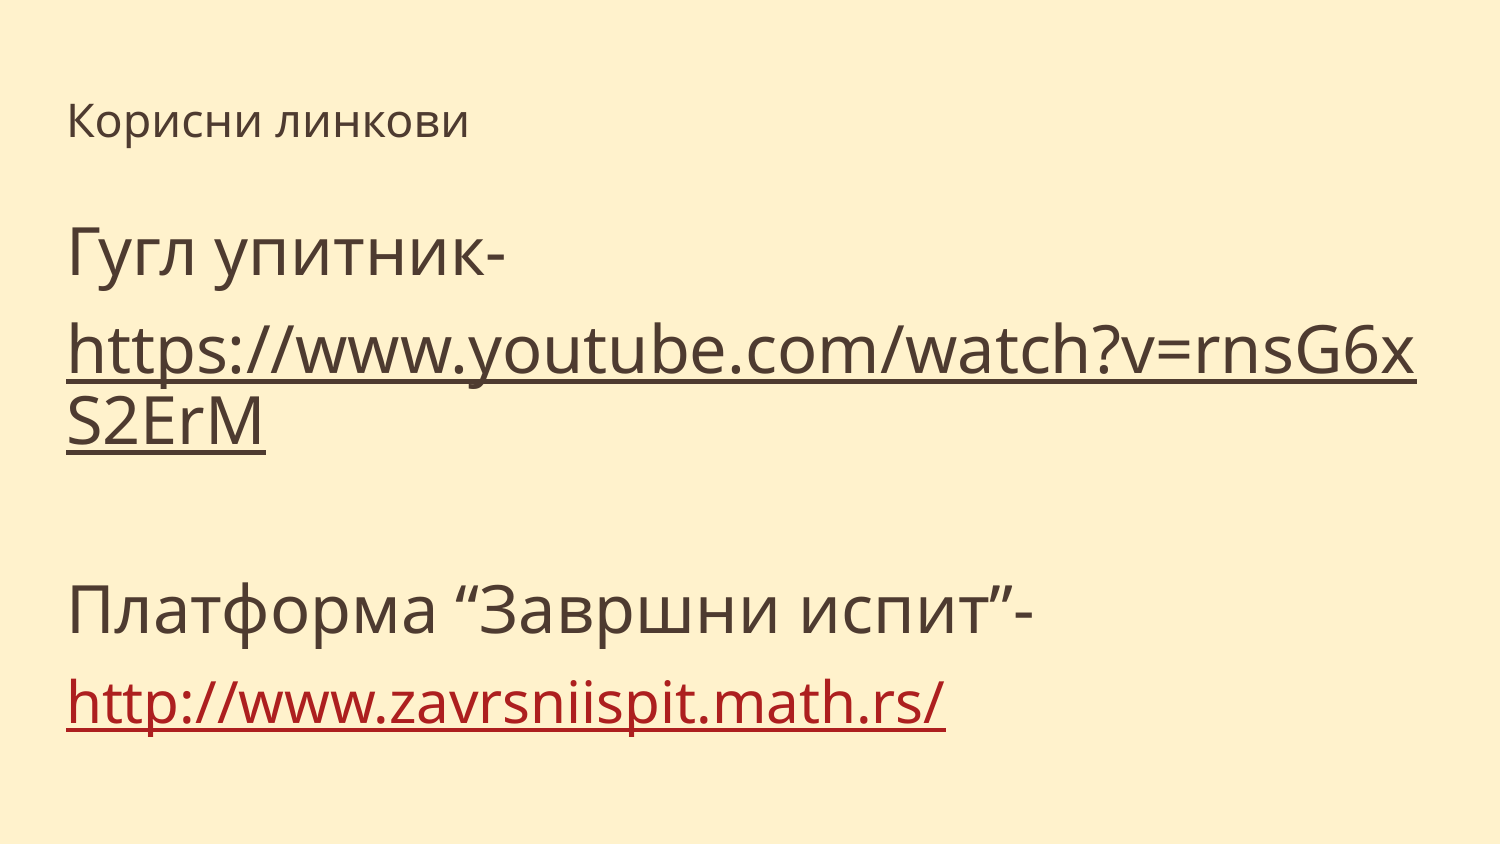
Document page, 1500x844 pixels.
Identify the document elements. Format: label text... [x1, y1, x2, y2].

list Гугл упитник- https://www.youtube.com/watch?v=rnsG6xS2ErM Платформа “Завршни испит”- http://www.zavrsniispit.math.rs/ [51, 189, 1449, 750]
title Корисни линкови [51, 72, 1449, 167]
